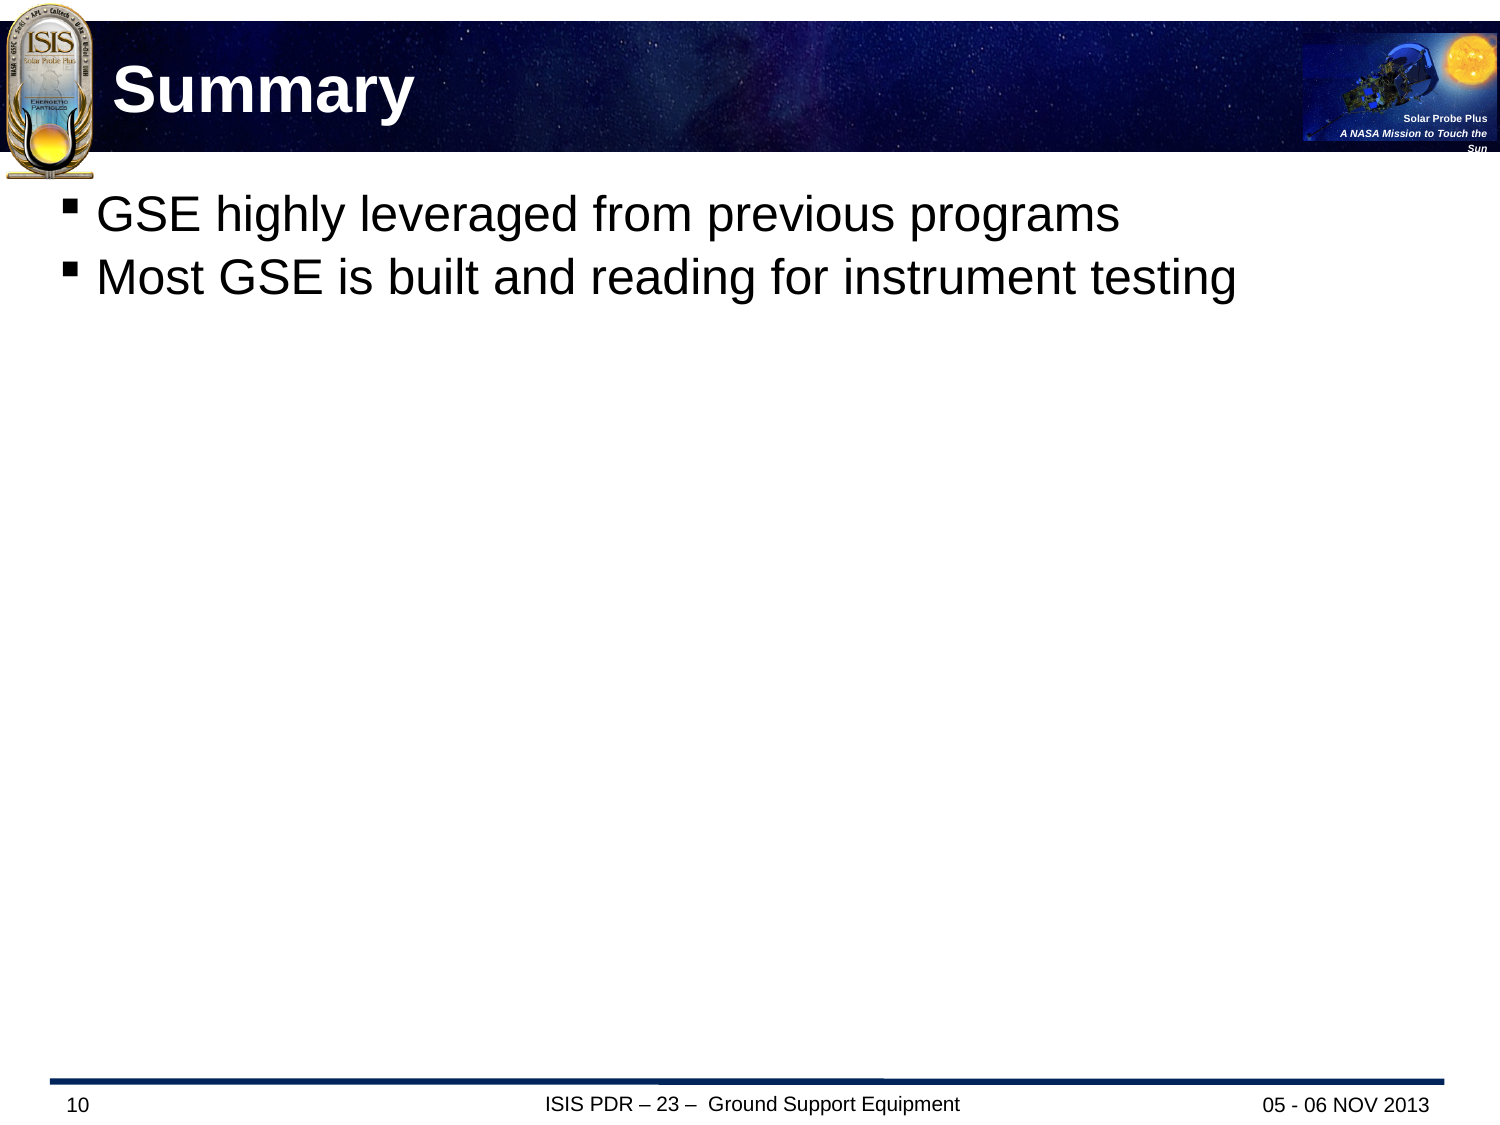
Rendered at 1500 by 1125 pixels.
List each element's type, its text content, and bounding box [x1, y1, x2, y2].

title Summary [111, 30, 1294, 142]
picture [0, 2, 1500, 181]
list GSE highly leveraged from previous programs Most GSE is built and reading for instrument testing [58, 185, 1442, 1046]
